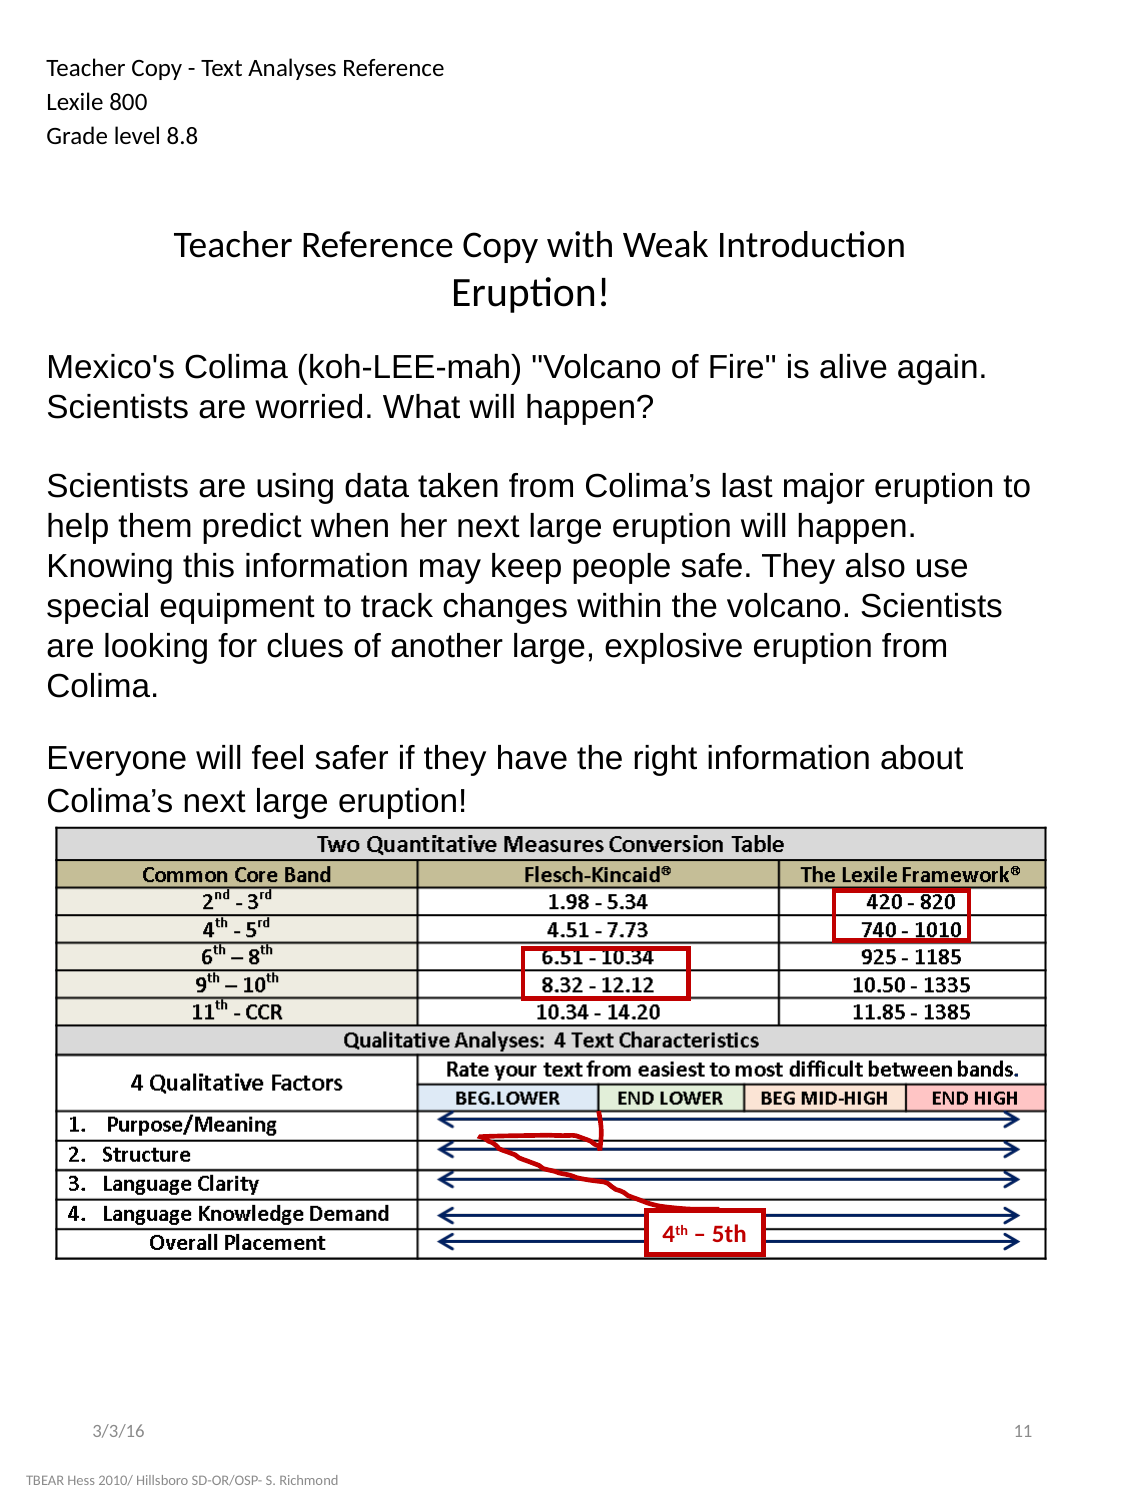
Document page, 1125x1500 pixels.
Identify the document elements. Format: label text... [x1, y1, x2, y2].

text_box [55, 821, 1048, 1271]
slide_number 11 [794, 1390, 1048, 1471]
text_box Teacher Copy - Text Analyses Reference Lexile 800 Grade level 8.8 Teacher Reference Copy with Weak Introduction Eruption! Mexico's Colima (koh-LEE-mah) "Volcano of Fire" is alive again. Scientists are worried. What will happen? Scientists are using data taken from Colima’s last major eruption to help them predict when her next large eruption will happen. Knowing this information may keep people safe. They also use special equipment to track changes within the volcano. Scientists are looking for clues of another large, explosive eruption from Colima. Everyone will feel safer if they have the right information about Colima’s next large eruption! [32, 39, 1048, 998]
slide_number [77, 1390, 331, 1471]
footer TBEAR Hess 2010/ Hillsboro SD-OR/OSP- S. Richmond [11, 1416, 510, 1496]
